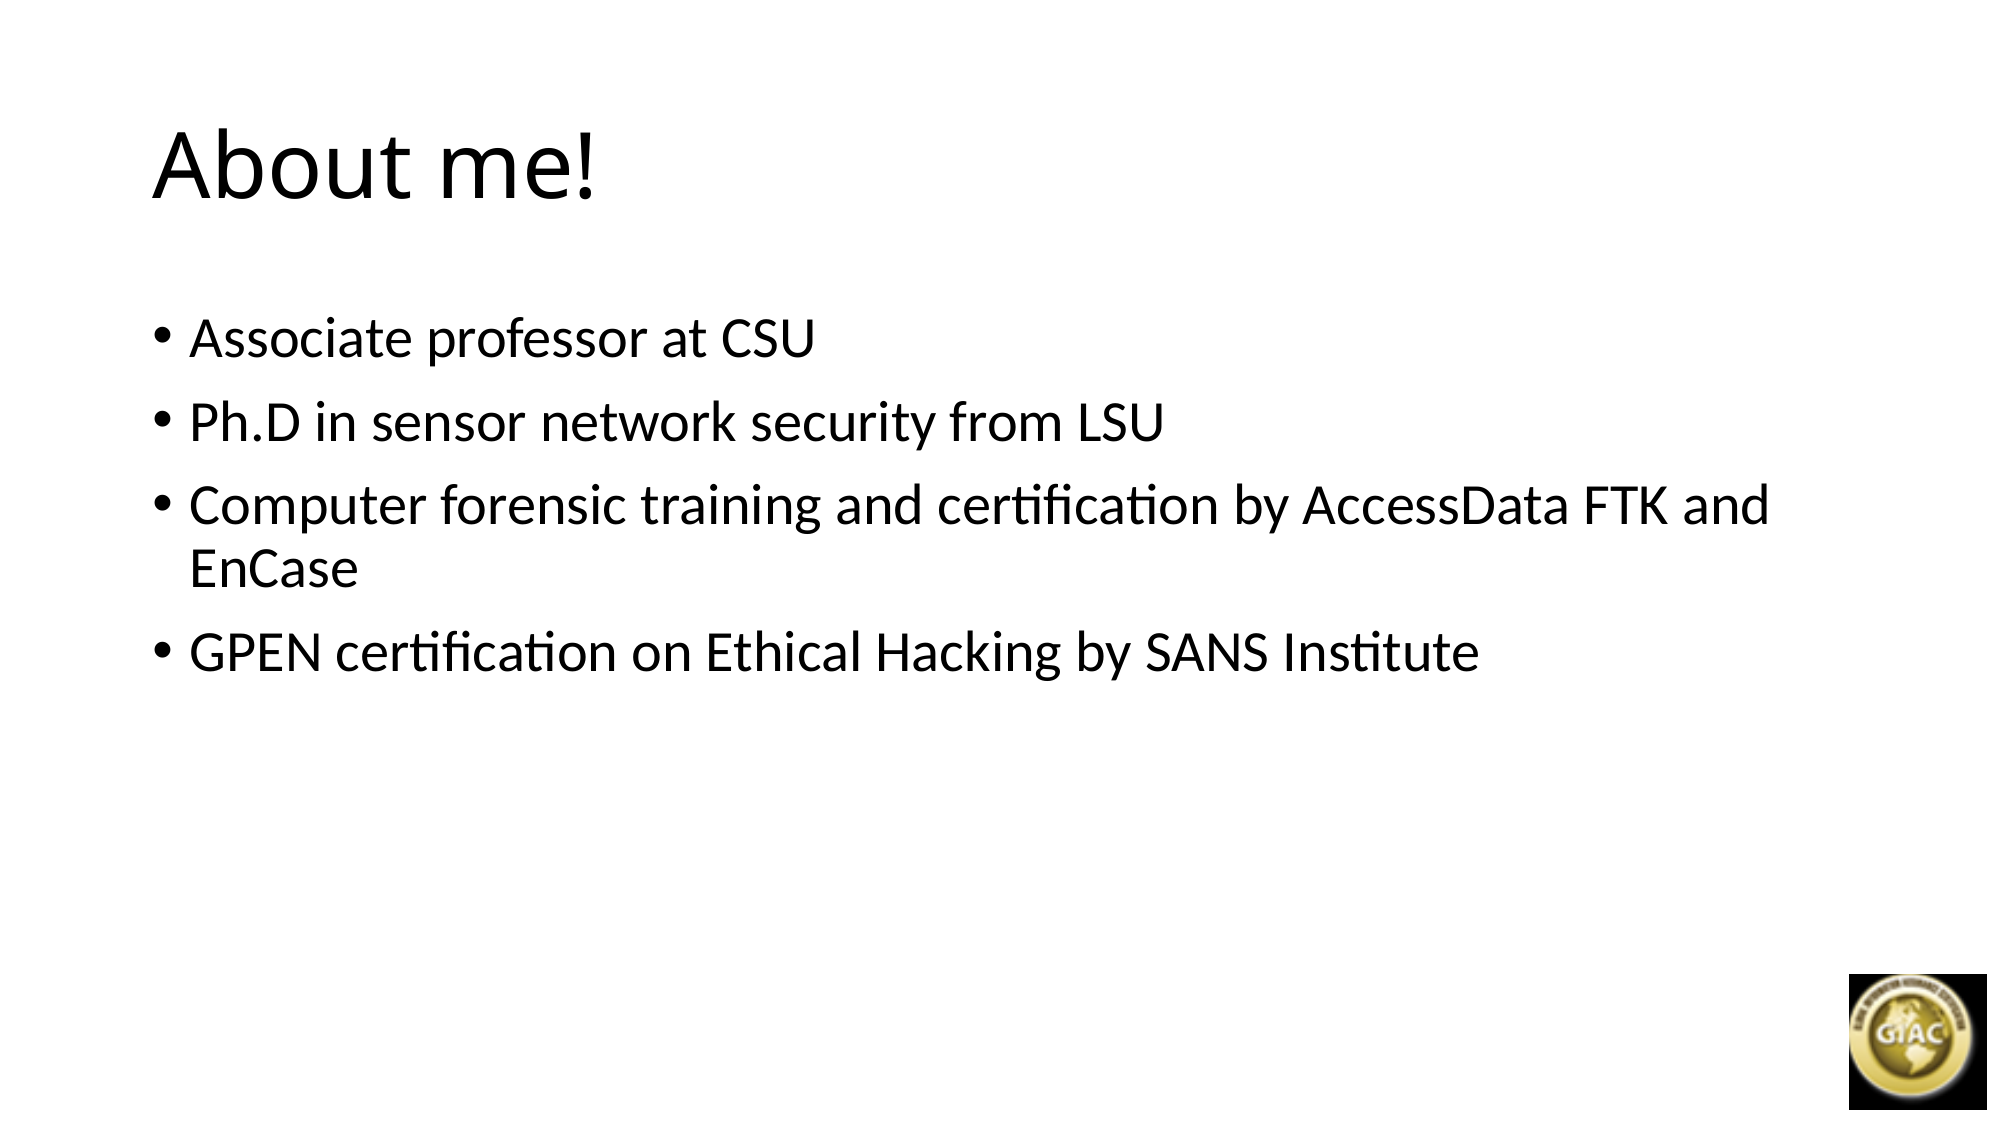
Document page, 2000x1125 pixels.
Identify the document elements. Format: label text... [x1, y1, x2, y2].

title About me! [137, 59, 1862, 278]
list Associate professor at CSU Ph.D in sensor network security from LSU Computer forensic training and certification by AccessData FTK and EnCase GPEN certification on Ethical Hacking by SANS Institute [137, 299, 1825, 813]
picture [1849, 974, 1987, 1110]
